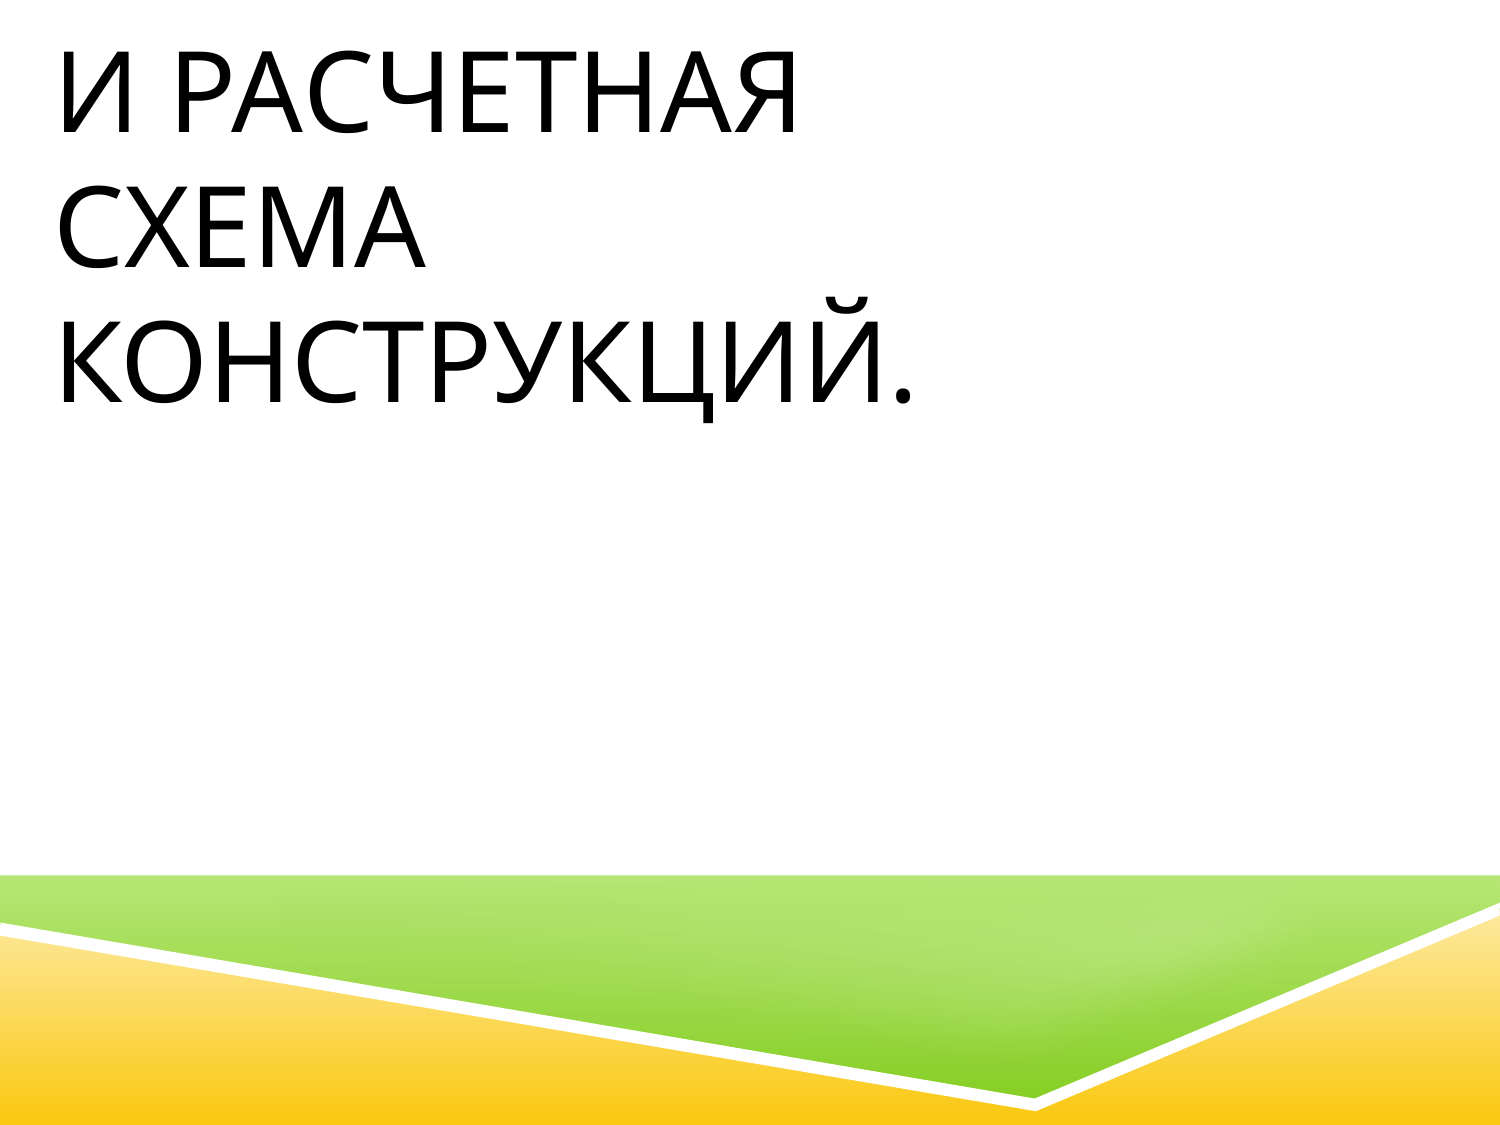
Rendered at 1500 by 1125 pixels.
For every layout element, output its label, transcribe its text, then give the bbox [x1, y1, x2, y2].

title Конструктивная и расчетная схема конструкций. [53, 78, 1158, 433]
